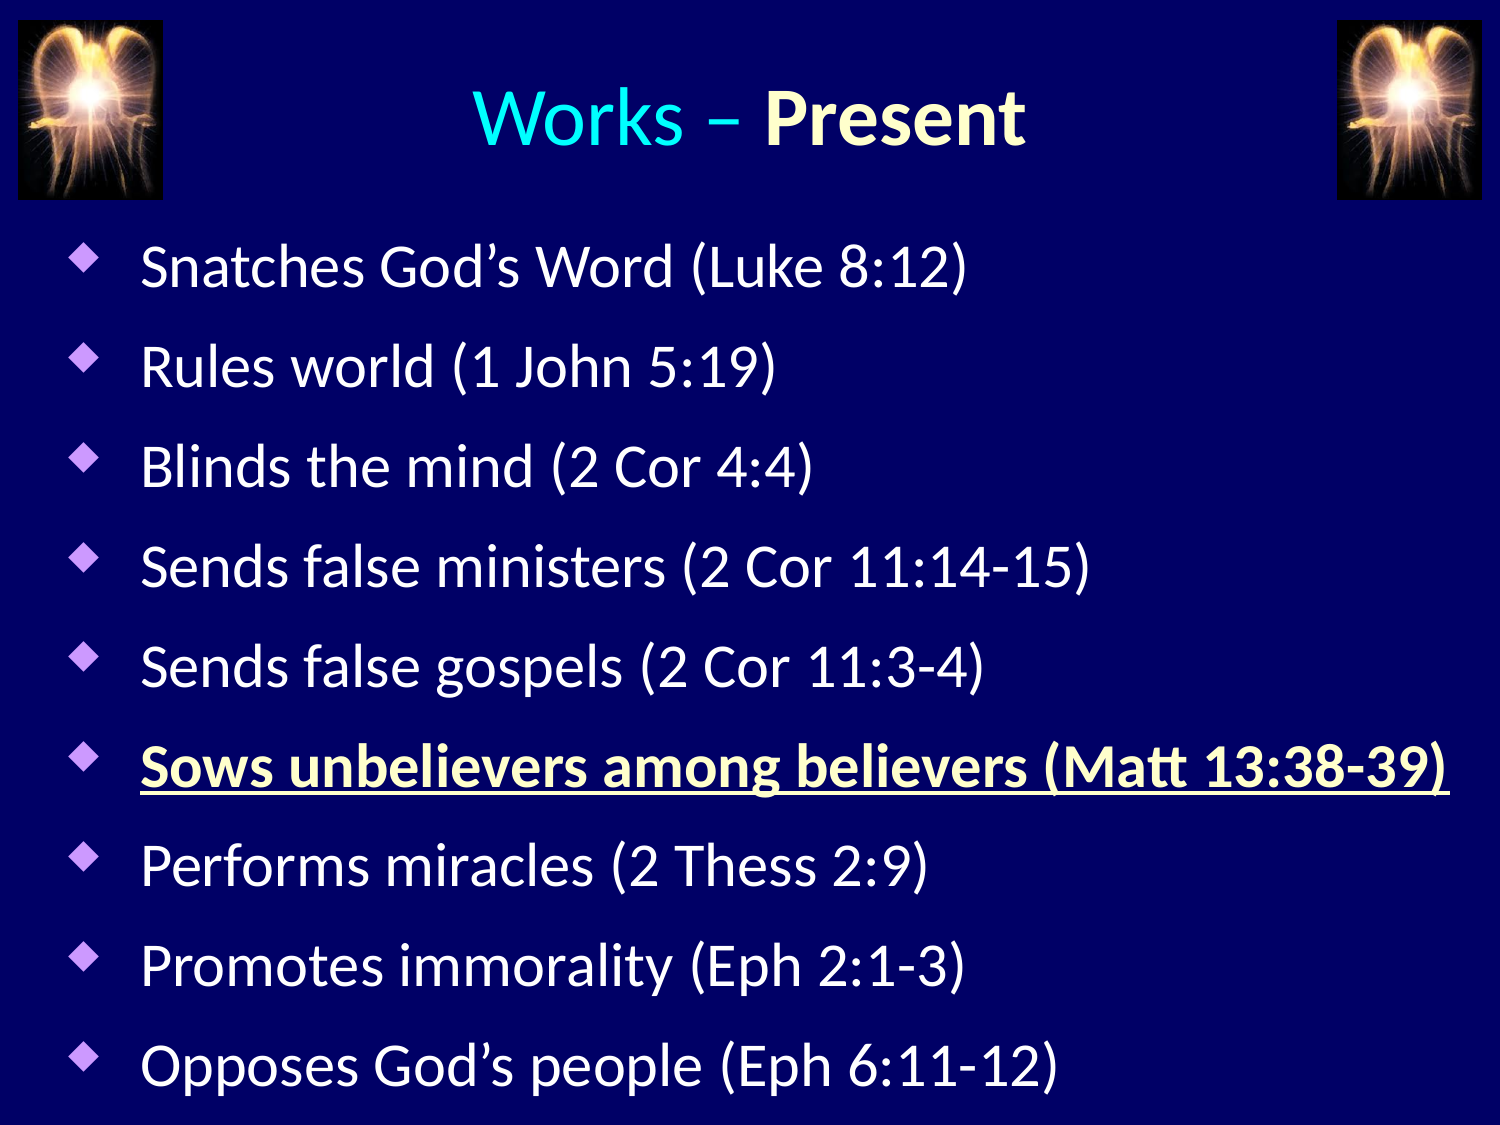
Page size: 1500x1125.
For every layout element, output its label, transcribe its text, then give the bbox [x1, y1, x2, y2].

picture [18, 19, 163, 201]
text_box Works – Present [167, 37, 1332, 188]
picture [1337, 19, 1482, 201]
list Snatches God’s Word (Luke 8:12) Rules world (1 John 5:19) Blinds the mind (2 Cor 4:4) Sends false ministers (2 Cor 11:14-15) Sends false gospels (2 Cor 11:3-4) Sows unbelievers among believers (Matt 13:38-39) Performs miracles (2 Thess 2:9) Promotes immorality (Eph 2:1-3) Opposes God’s people (Eph 6:11-12) [49, 217, 1482, 995]
